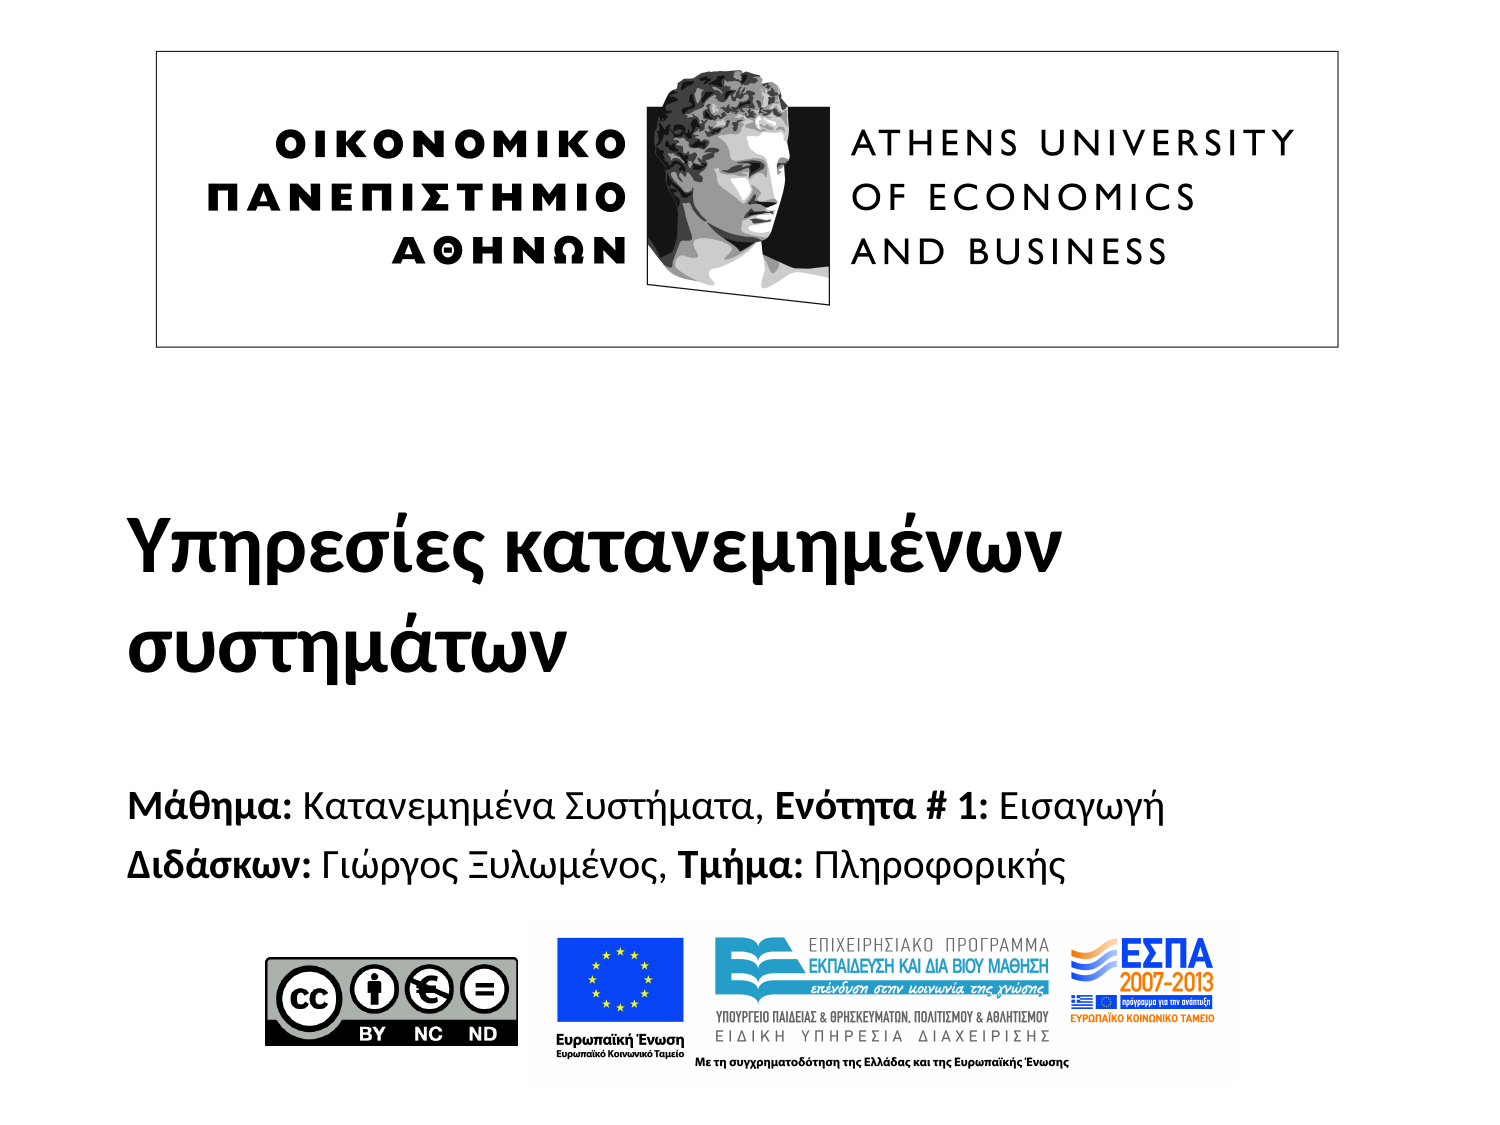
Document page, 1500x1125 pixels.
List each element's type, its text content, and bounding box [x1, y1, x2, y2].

title Υπηρεσίες κατανεμημένων συστημάτων [112, 481, 1388, 706]
picture [528, 916, 1237, 1086]
picture [147, 42, 1347, 356]
list Μάθημα: Κατανεμημένα Συστήματα, Ενότητα # 1: Εισαγωγή Διδάσκων: Γιώργος Ξυλωμένος, Τμήμα: Πληροφορικής [112, 706, 1388, 953]
picture [265, 957, 518, 1046]
